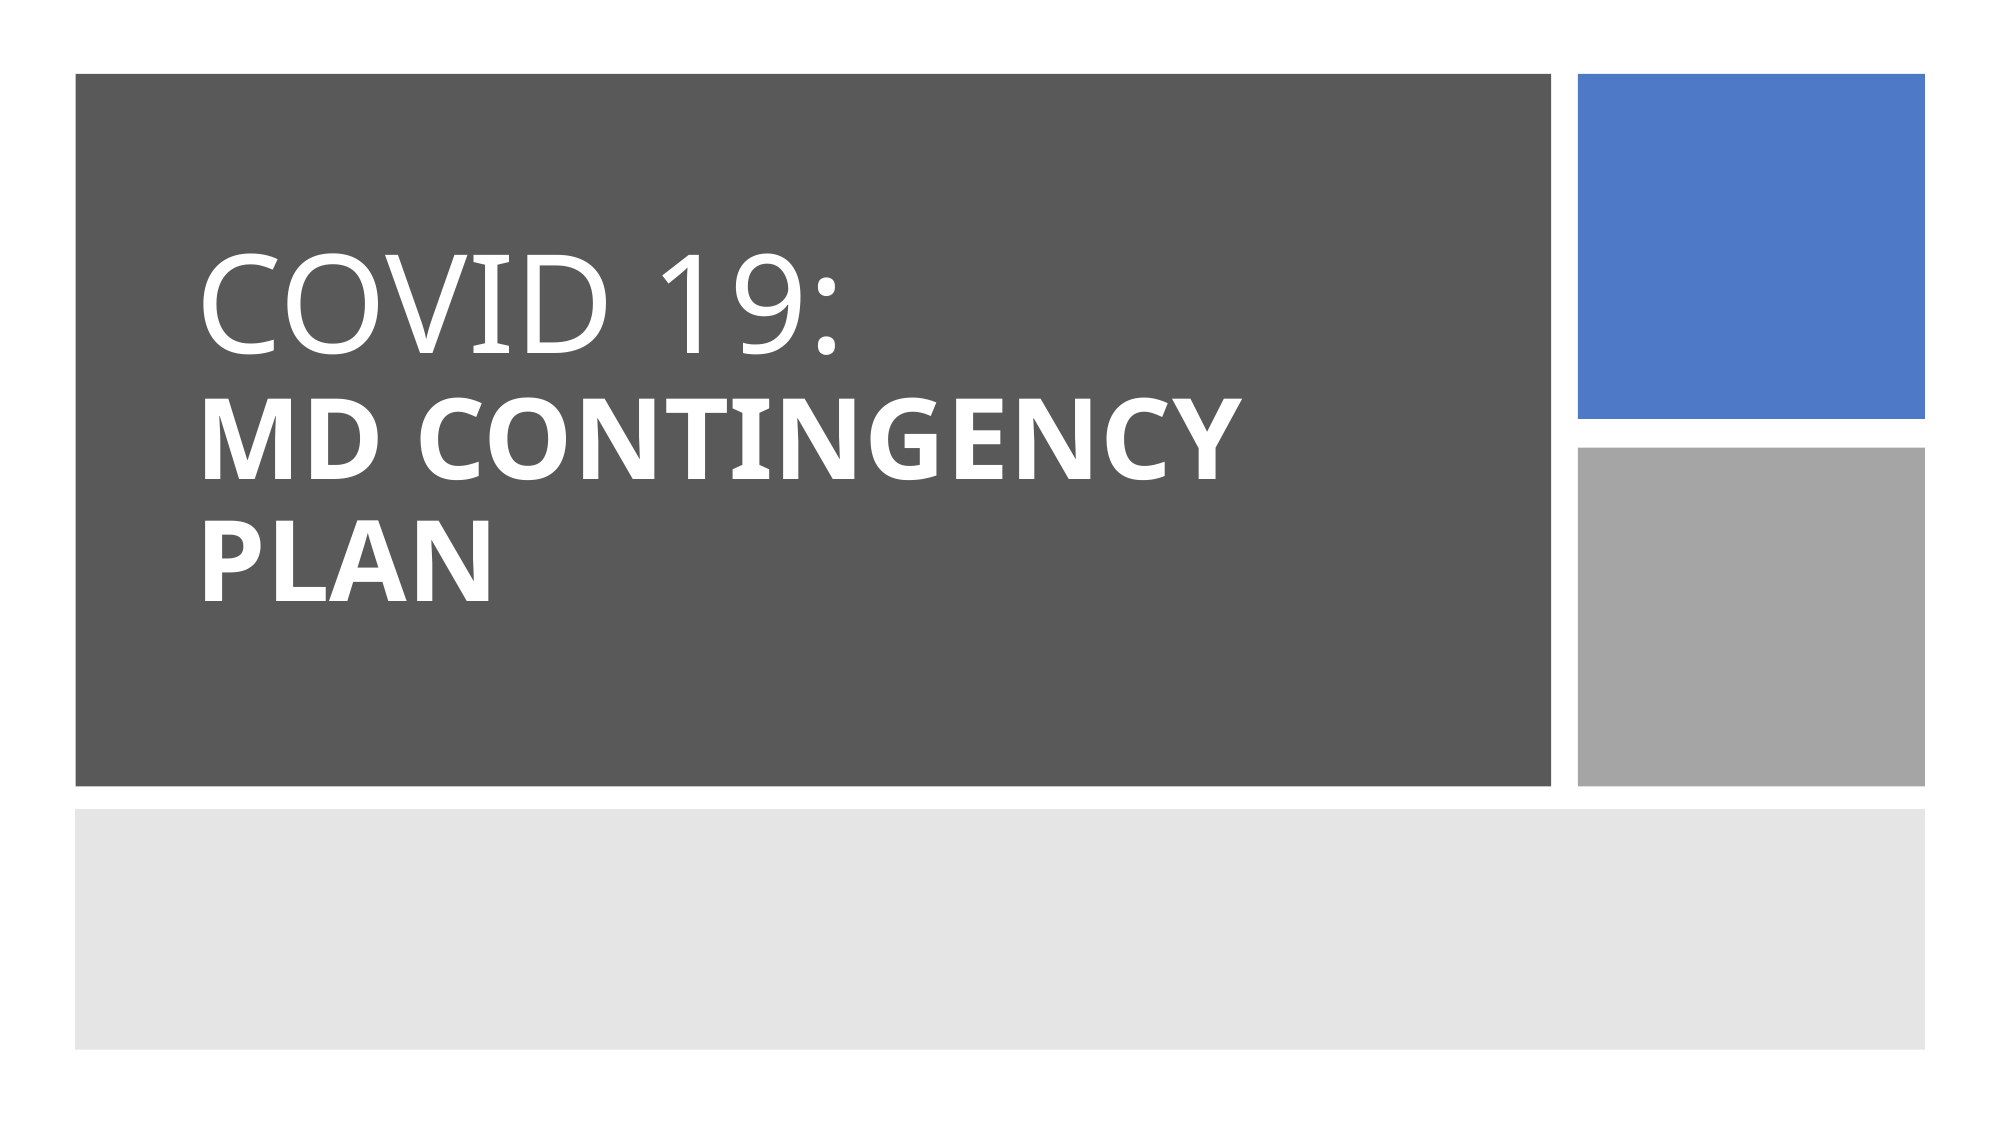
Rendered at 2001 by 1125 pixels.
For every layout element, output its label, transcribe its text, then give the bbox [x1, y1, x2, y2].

text_box [1577, 73, 1926, 420]
text_box [75, 73, 1552, 787]
text_box [74, 808, 1926, 1051]
text_box [1577, 446, 1926, 787]
title COVID 19: MD CONTINGENCY PLAN [180, 169, 1533, 691]
